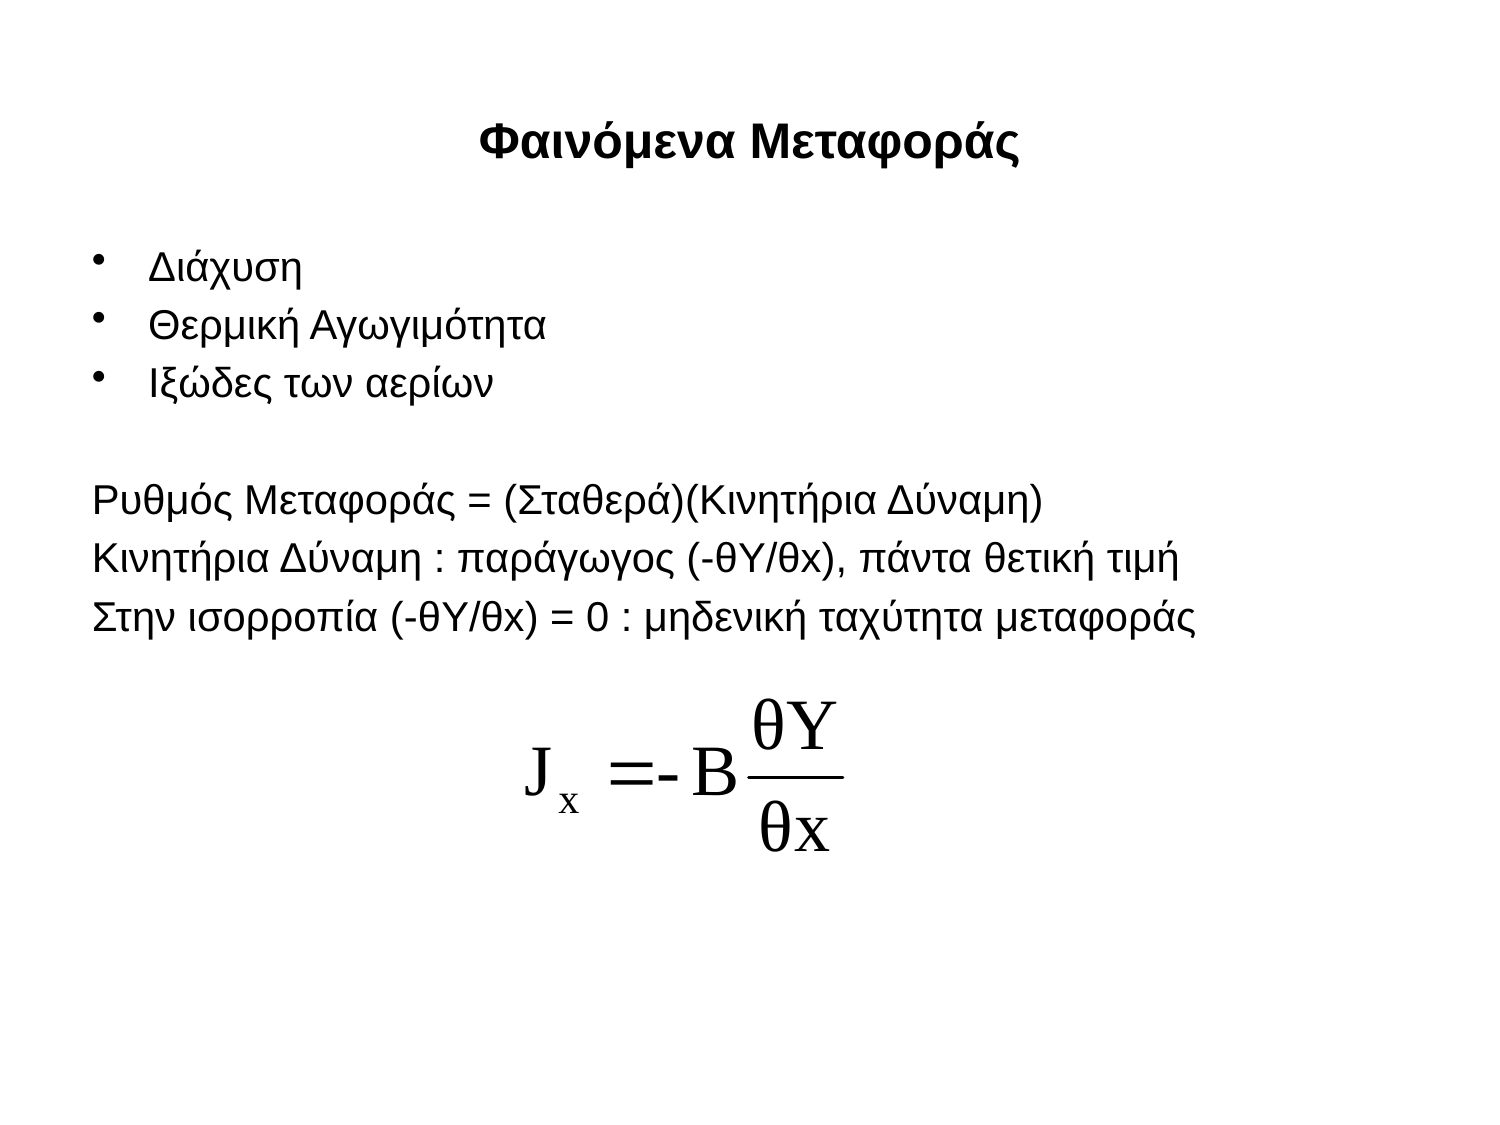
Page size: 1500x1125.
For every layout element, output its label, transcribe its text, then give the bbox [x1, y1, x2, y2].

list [513, 680, 857, 868]
list Διάχυση Θερμική Αγωγιμότητα Ιξώδες των αερίων Ρυθμός Μεταφοράς = (Σταθερά)(Κινητήρια Δύναμη) Κινητήρια Δύναμη : παράγωγος (-θY/θx), πάντα θετική τιμή Στην ισορροπία (-θY/θx) = 0 : μηδενική ταχύτητα μεταφοράς [76, 231, 1414, 674]
title Φαινόμενα Μεταφοράς [74, 44, 1426, 233]
